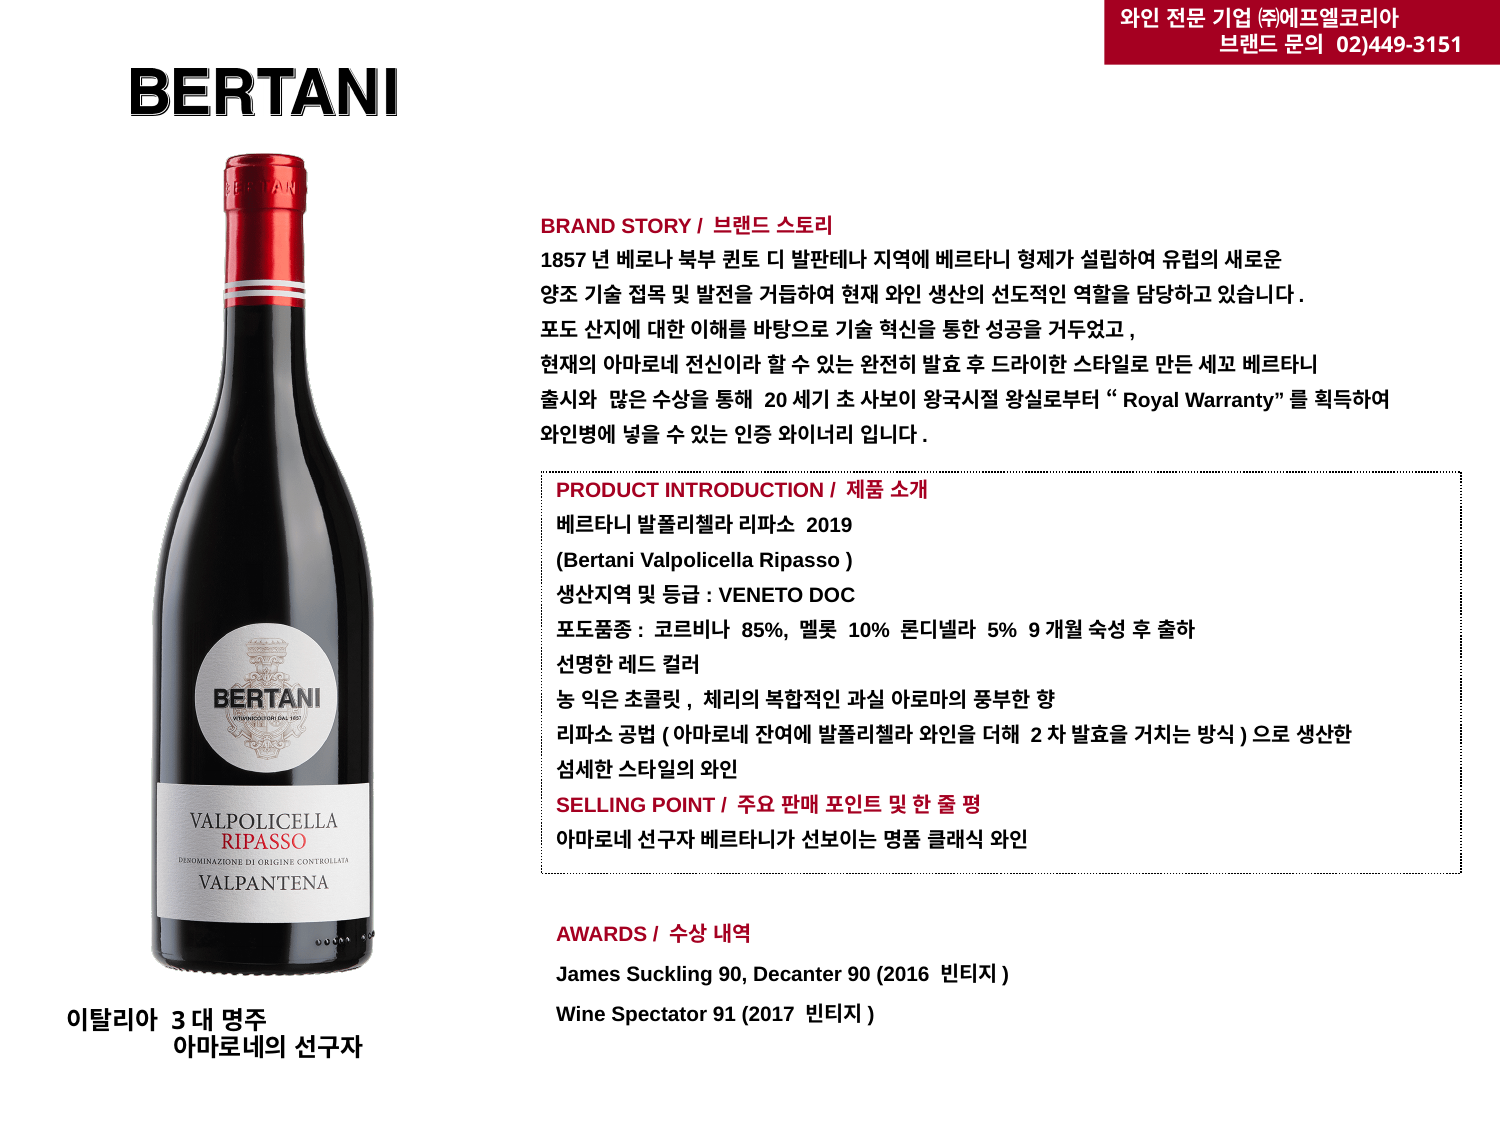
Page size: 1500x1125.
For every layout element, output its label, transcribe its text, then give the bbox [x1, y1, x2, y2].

text_box 와인 전문 기업 ㈜에프엘코리아 브랜드 문의 02)449-3151 [1104, 0, 1500, 65]
picture [131, 68, 398, 116]
text_box PRODUCT INTRODUCTION / 제품 소개 베르타니 발폴리첼라 리파소 2019 (Bertani Valpolicella Ripasso ) 생산지역 및 등급: VENETO DOC 포도품종: 코르비나 85%, 멜롯 10% 론디넬라 5% 9개월 숙성 후 출하 선명한 레드 컬러 농 익은 초콜릿, 체리의 복합적인 과실 아로마의 풍부한 향 리파소 공법(아마로네 잔여에 발폴리첼라 와인을 더해 2차 발효을 거치는 방식)으로 생산한 섬세한 스타일의 와인 SELLING POINT / 주요 판매 포인트 및 한 줄 평 아마로네 선구자 베르타니가 선보이는 명품 클래식 와인 [541, 498, 1461, 874]
text_box 이탈리아 3대 명주 아마로네의 선구자 [50, 987, 488, 1082]
text_box AWARDS / 수상 내역 James Suckling 90, Decanter 90 (2016 빈티지) Wine Spectator 91 (2017 빈티지) [541, 910, 1477, 1041]
picture [151, 153, 375, 976]
text_box BRAND STORY / 브랜드 스토리 1857년 베로나 북부 퀸토 디 발판테나 지역에 베르타니 형제가 설립하여 유럽의 새로운 양조 기술 접목 및 발전을 거듭하여 현재 와인 생산의 선도적인 역할을 담당하고 있습니다. 포도 산지에 대한 이해를 바탕으로 기술 혁신을 통한 성공을 거두었고, 현재의 아마로네 전신이라 할 수 있는 완전히 발효 후 드라이한 스타일로 만든 세꼬 베르타니 출시와 많은 수상을 통해 20세기 초 사보이 왕국시절 왕실로부터 “Royal Warranty”를 획득하여 와인병에 넣을 수 있는 인증 와이너리 입니다. [525, 202, 1461, 498]
